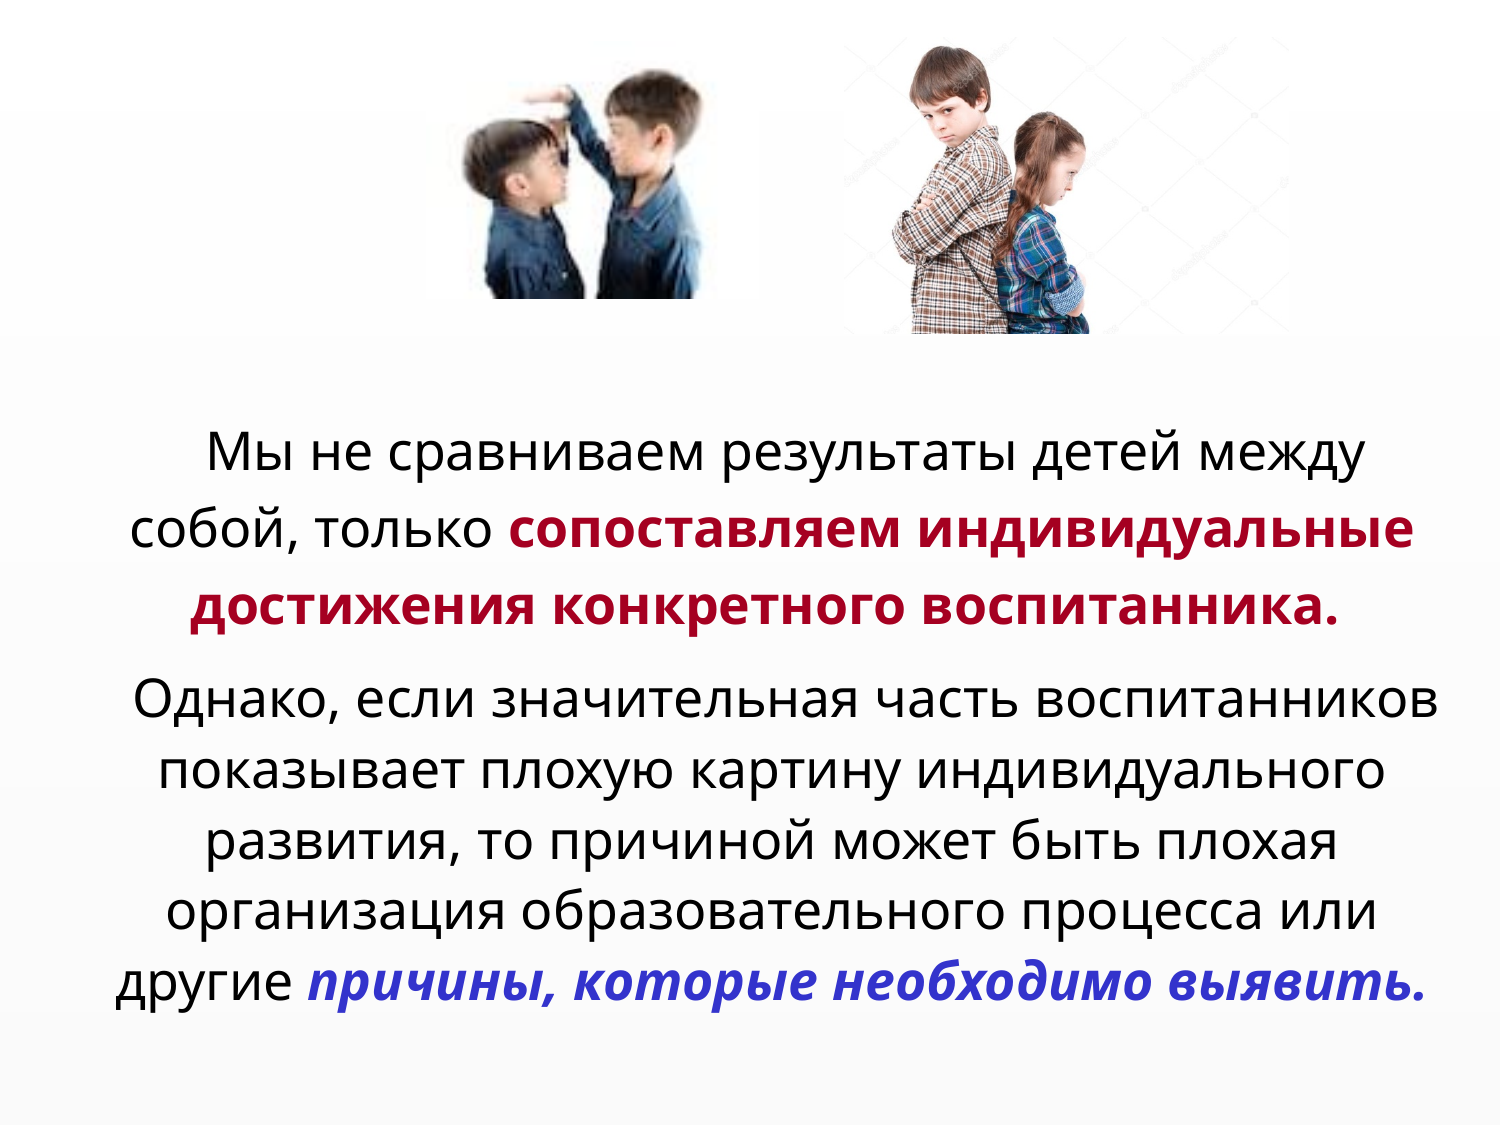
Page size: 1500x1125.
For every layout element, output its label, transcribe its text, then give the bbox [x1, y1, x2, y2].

picture [843, 37, 1289, 335]
list Мы не сравниваем результаты детей между собой, только сопоставляем индивидуальные достижения конкретного воспитанника. Однако, если значительная часть воспитанников показывает плохую картину индивидуального развития, то причиной может быть плохая организация образовательного процесса или другие причины, которые необходимо выявить. [89, 396, 1456, 1048]
picture [426, 41, 759, 299]
